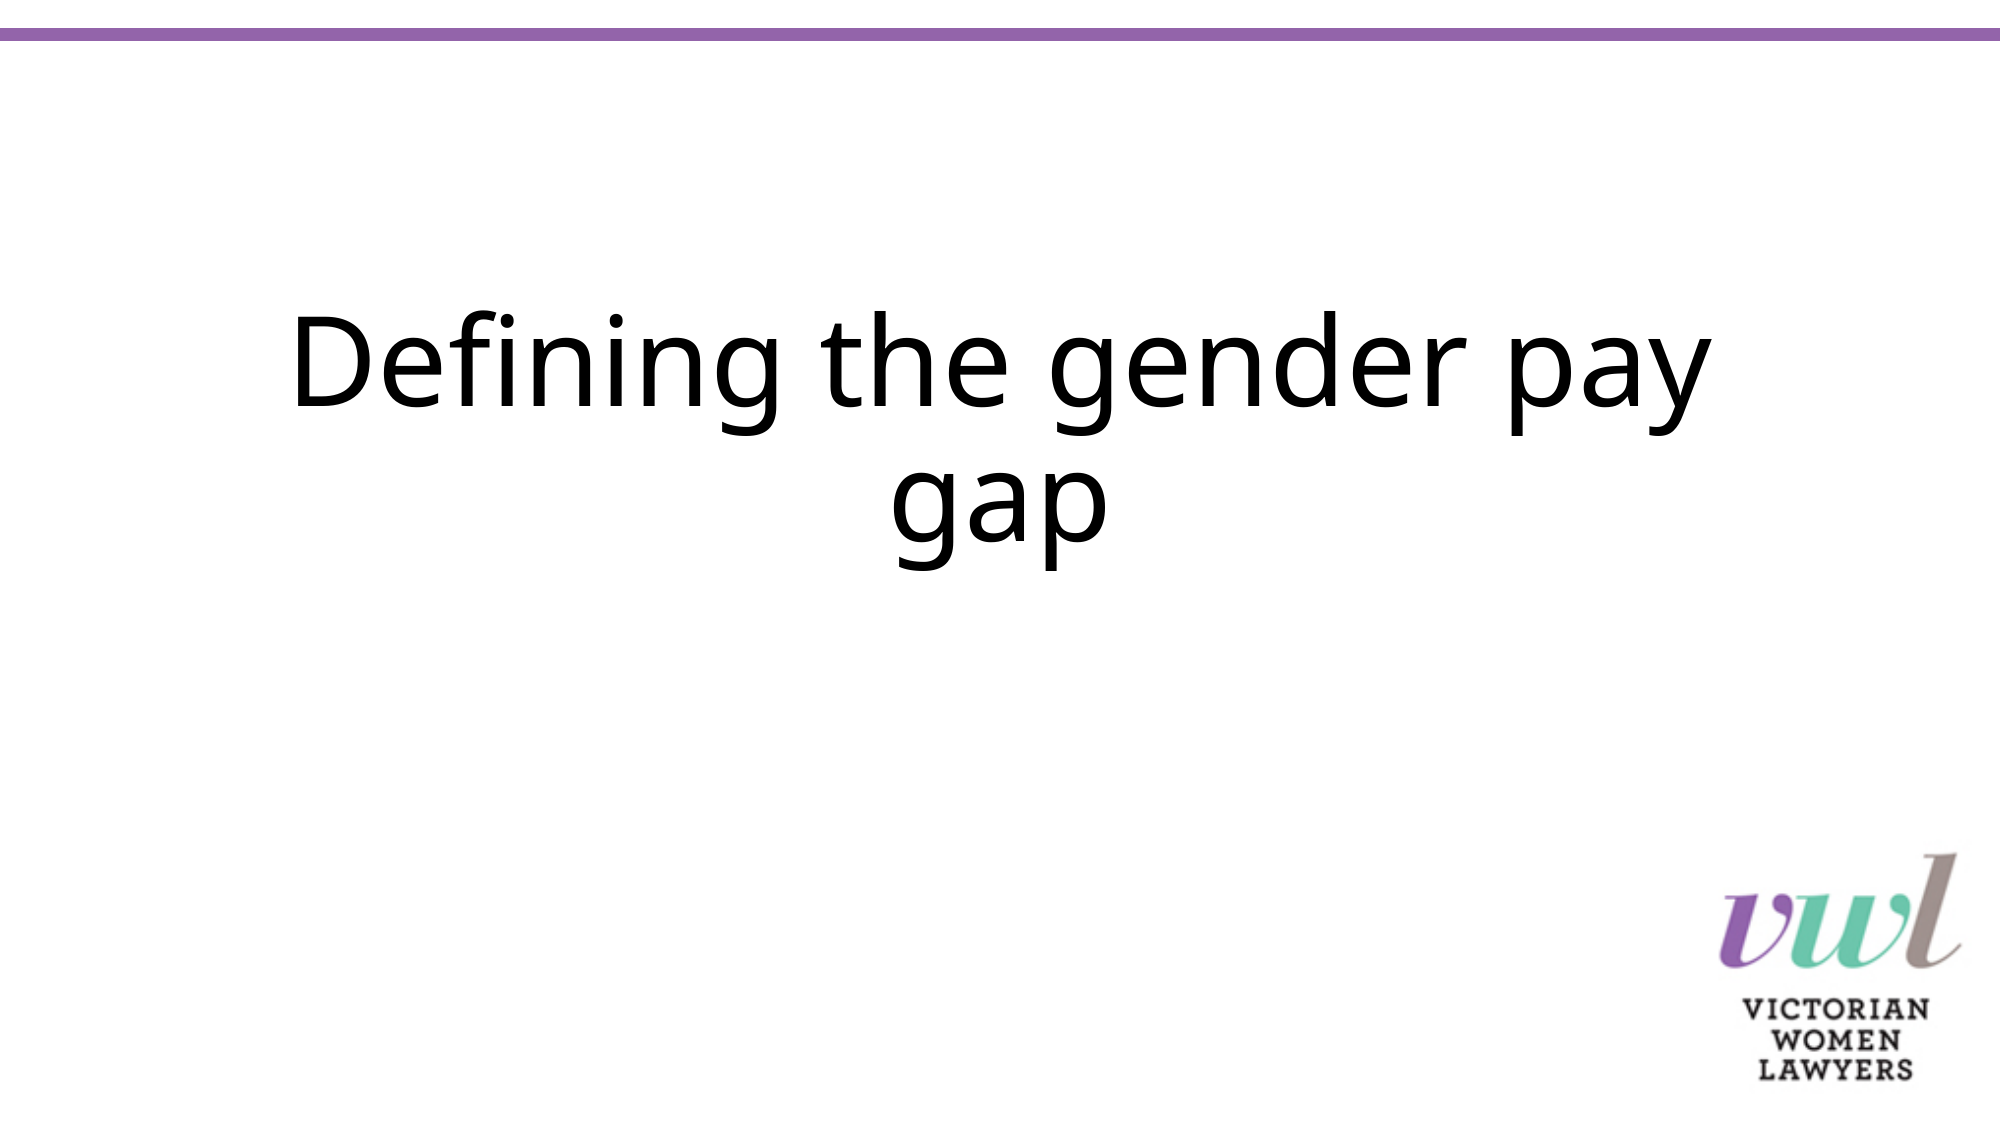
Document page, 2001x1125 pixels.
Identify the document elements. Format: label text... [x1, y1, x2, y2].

title Defining the gender pay gap [249, 184, 1750, 576]
picture [1688, 825, 1983, 1125]
picture [0, 28, 2000, 41]
